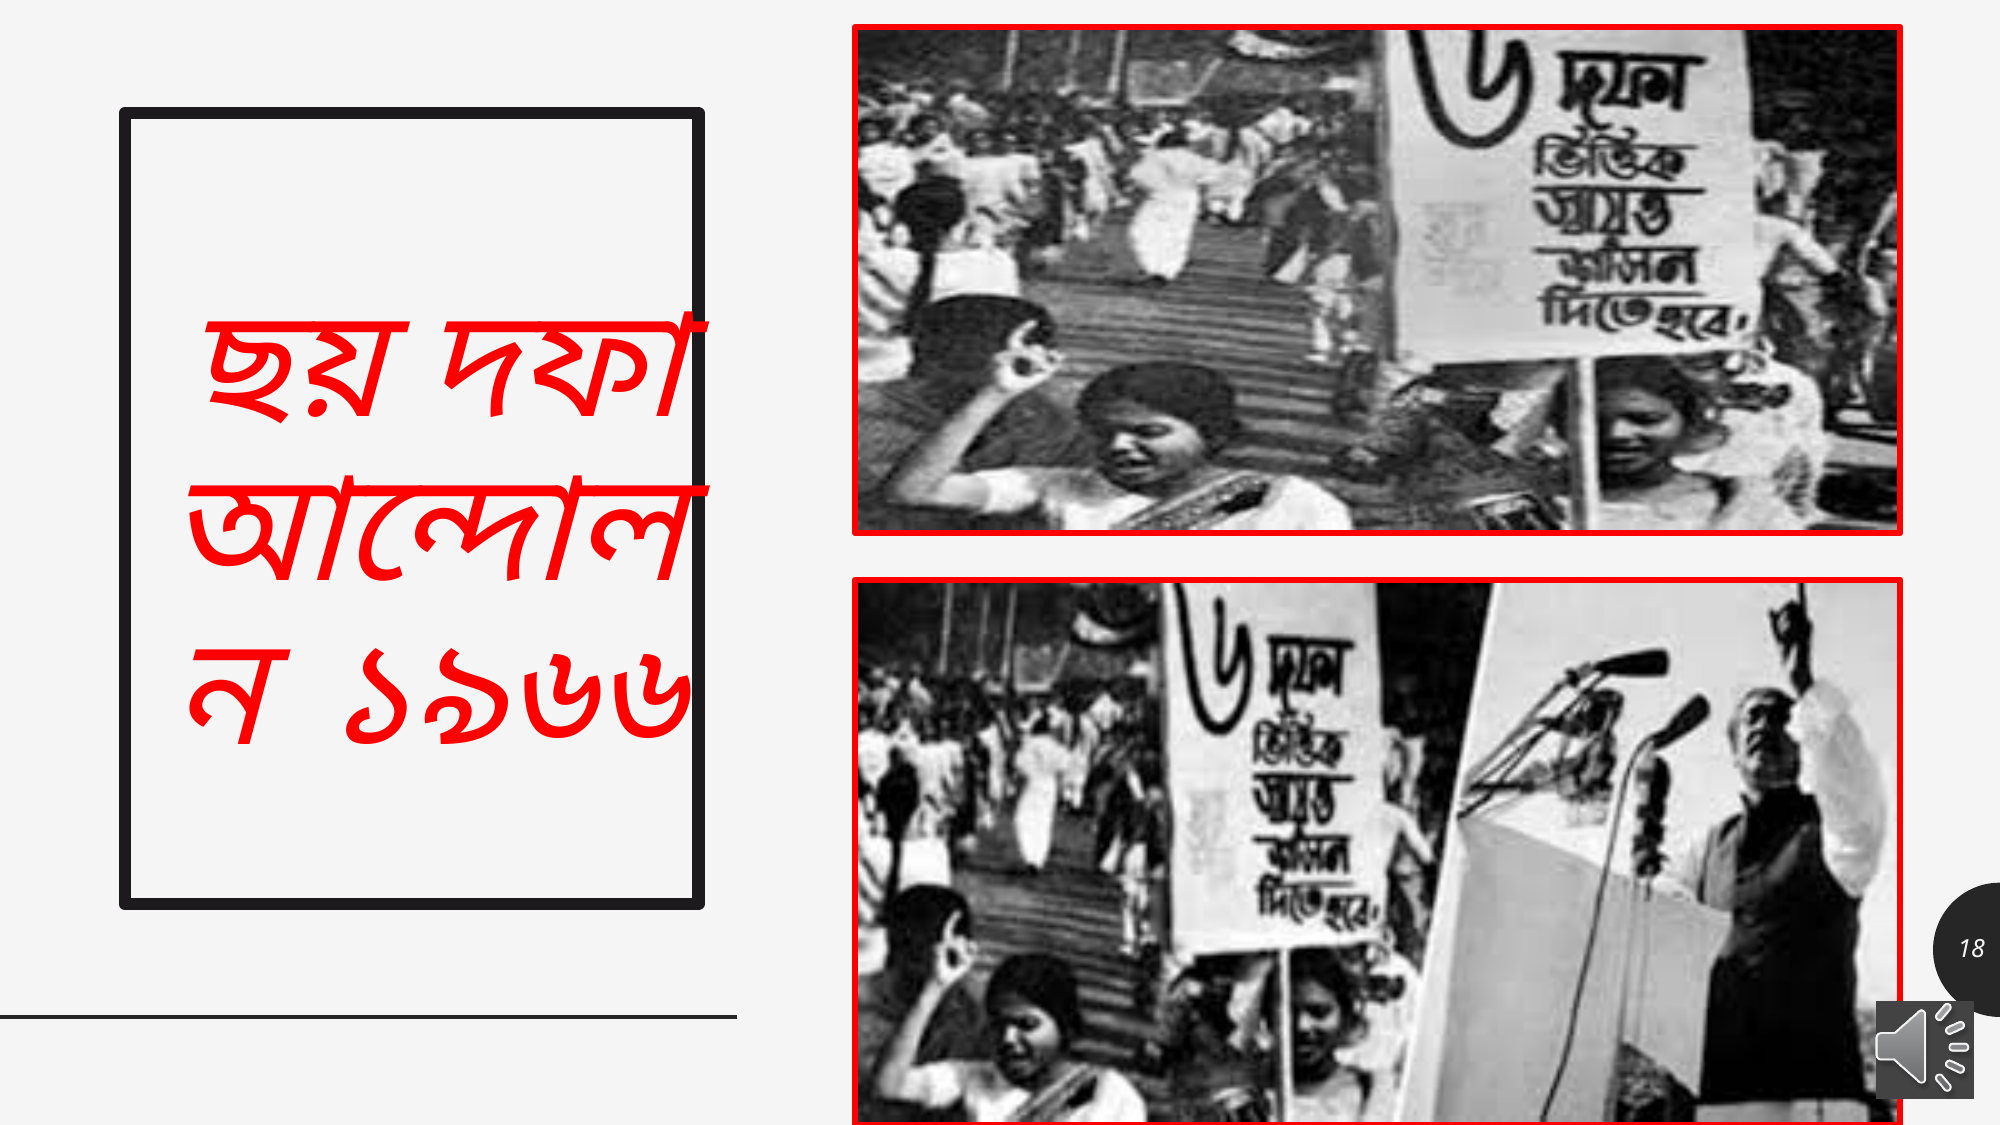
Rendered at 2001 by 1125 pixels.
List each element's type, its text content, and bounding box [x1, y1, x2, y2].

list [858, 30, 1898, 530]
picture [1874, 999, 1975, 1100]
slide_number 18 [1933, 919, 2000, 980]
title ছয় দফা আন্দোলন ১৯৬৬ [125, 113, 699, 905]
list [858, 582, 1898, 1123]
